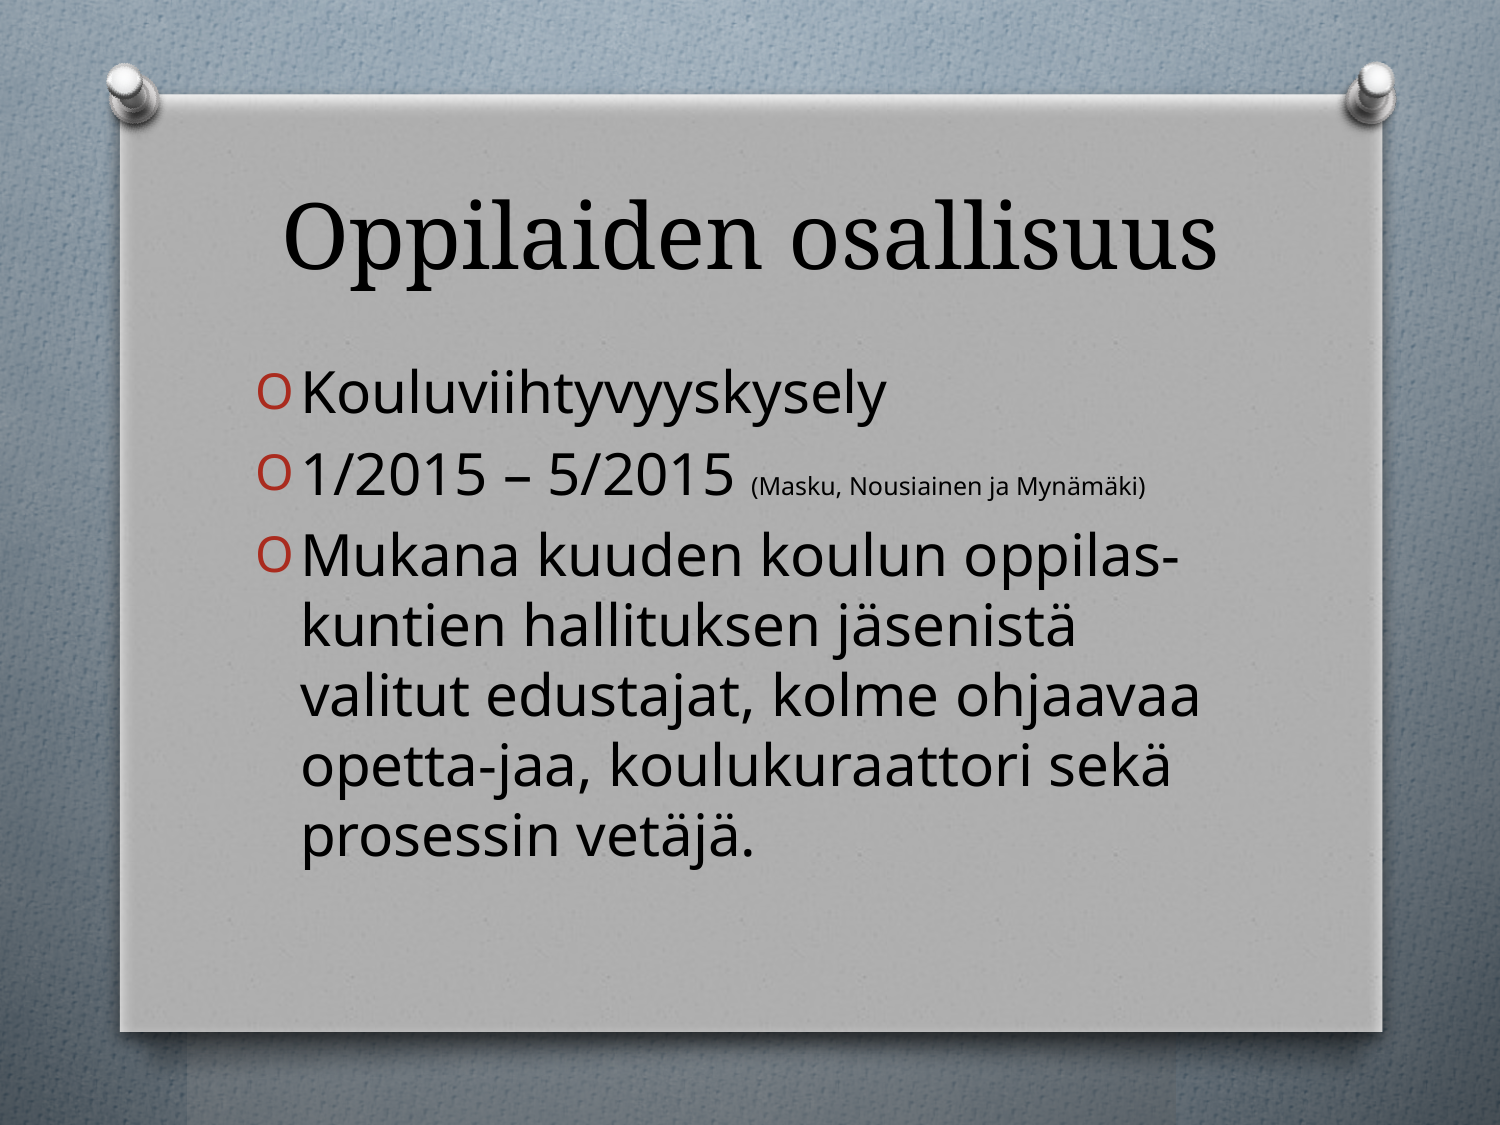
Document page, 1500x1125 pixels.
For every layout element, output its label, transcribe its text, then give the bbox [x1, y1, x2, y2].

list Kouluviihtyvyyskysely 1/2015 – 5/2015 (Masku, Nousiainen ja Mynämäki) Mukana kuuden koulun oppilas-kuntien hallituksen jäsenistä valitut edustajat, kolme ohjaavaa opetta-jaa, koulukuraattori sekä prosessin vetäjä. [240, 347, 1257, 939]
title Oppilaiden osallisuus [179, 134, 1323, 332]
picture [1317, 35, 1439, 156]
picture [75, 29, 198, 153]
